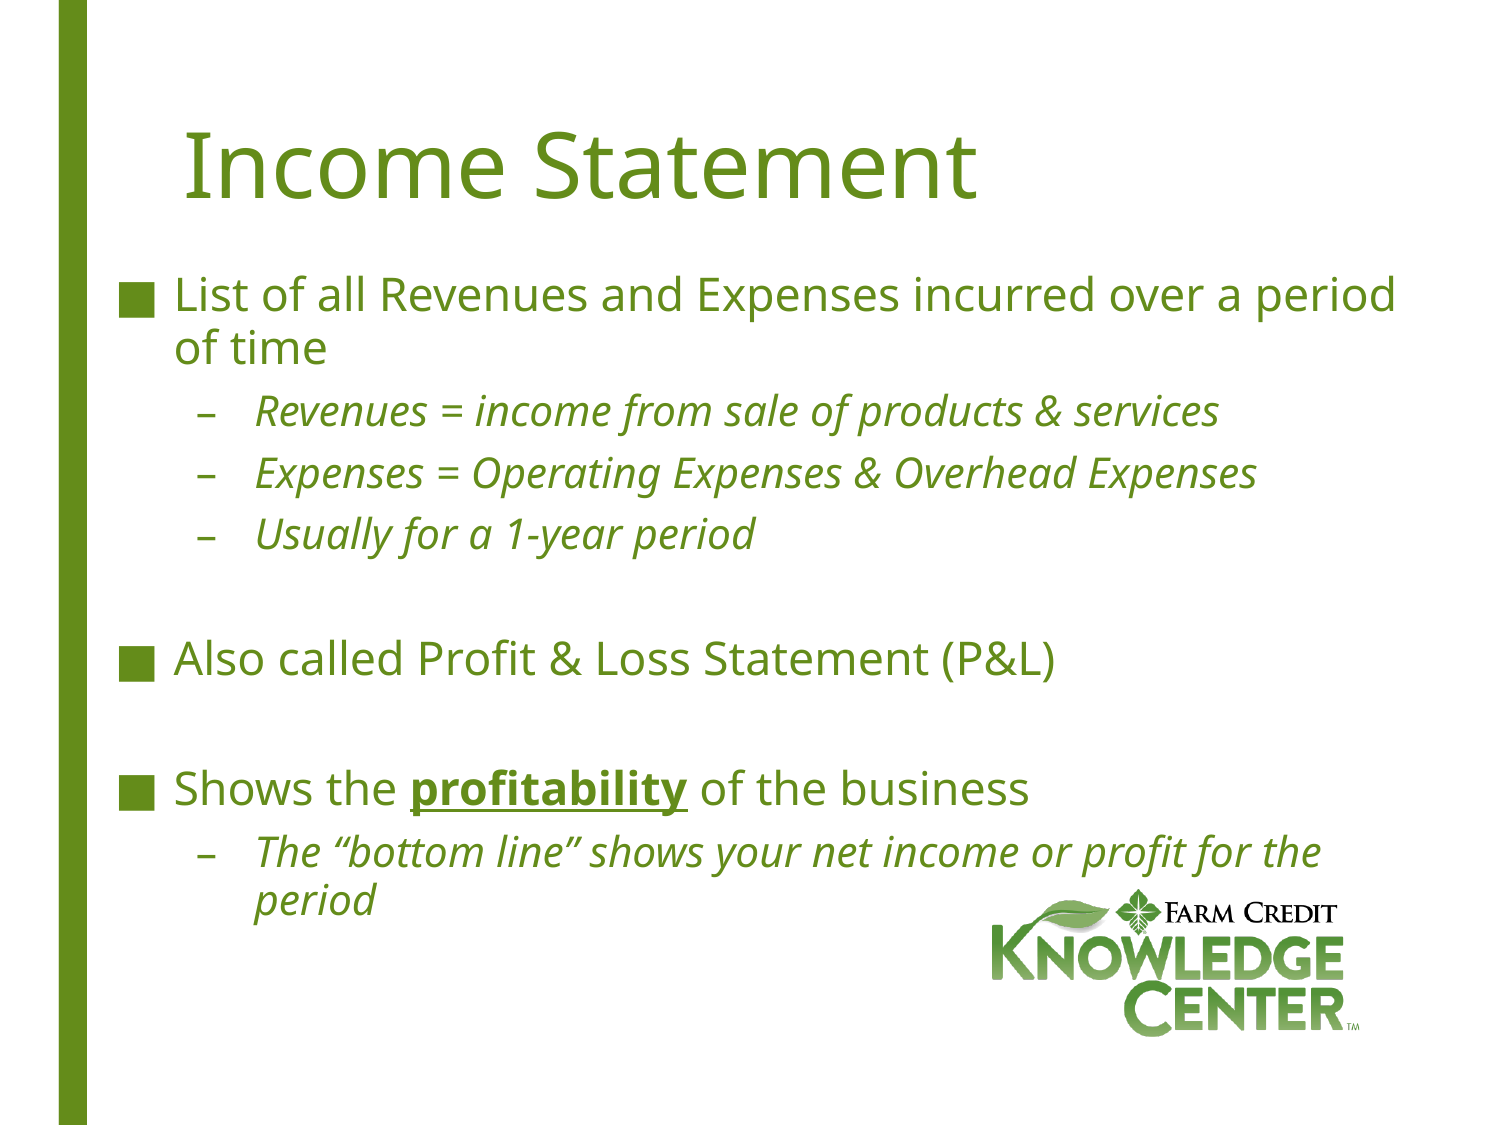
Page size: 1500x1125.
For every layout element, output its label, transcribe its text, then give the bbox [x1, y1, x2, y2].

picture [990, 938, 1362, 1038]
list List of all Revenues and Expenses incurred over a period of time Revenues = income from sale of products & services Expenses = Operating Expenses & Overhead Expenses Usually for a 1-year period Also called Profit & Loss Statement (P&L) Shows the profitability of the business The “bottom line” shows your net income or profit for the period [99, 262, 1438, 938]
title Income Statement [168, 112, 1351, 262]
